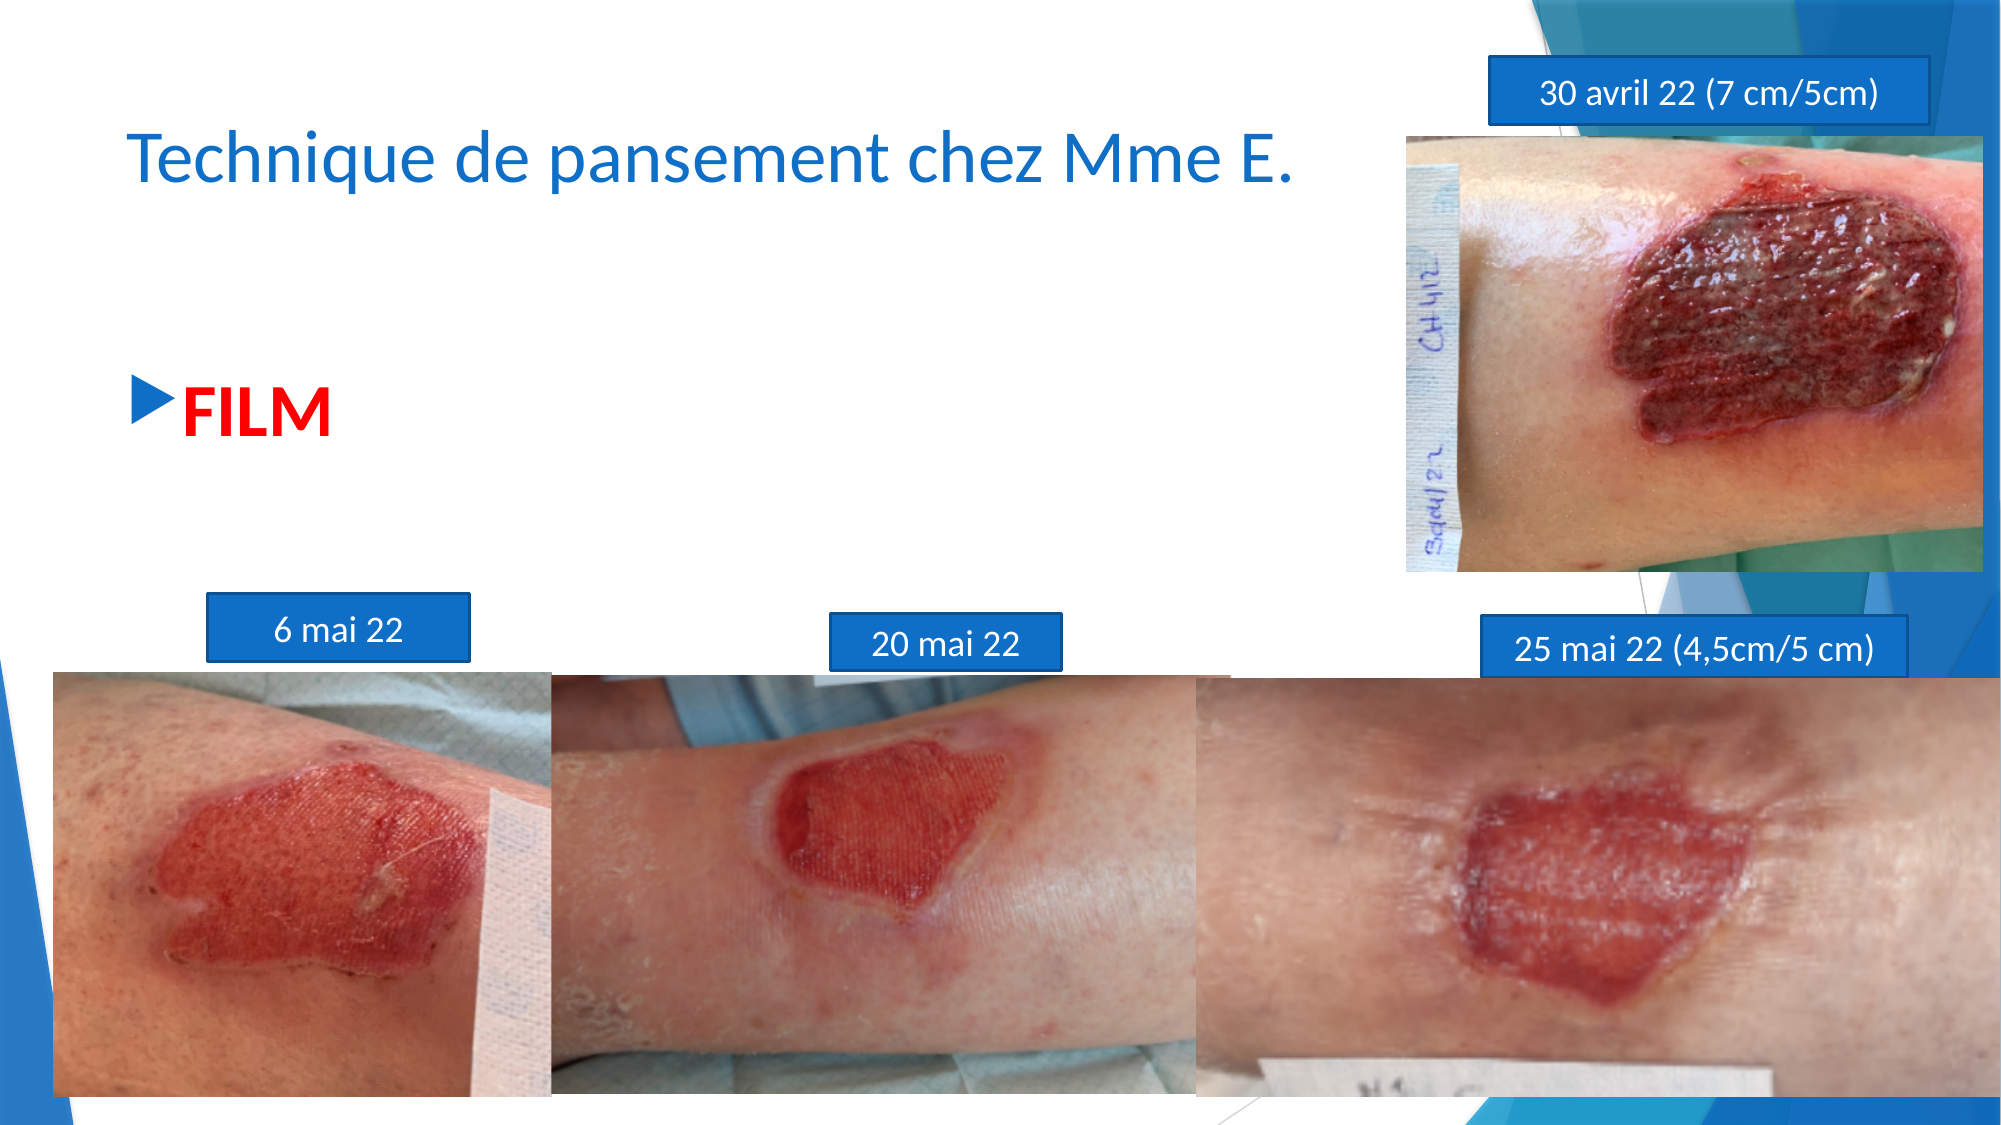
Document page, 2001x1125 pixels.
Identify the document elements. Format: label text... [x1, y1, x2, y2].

text_box 25 mai 22 (4,5cm/5 cm) [1480, 614, 1909, 677]
text_box 30 avril 22 (7 cm/5cm) [1488, 55, 1931, 126]
list FILM [111, 354, 798, 674]
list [1405, 136, 1984, 573]
picture [52, 672, 2000, 1097]
text_box 6 mai 22 [206, 592, 471, 663]
text_box 20 mai 22 [829, 612, 1063, 672]
title Technique de pansement chez Mme E. [111, 99, 1522, 317]
